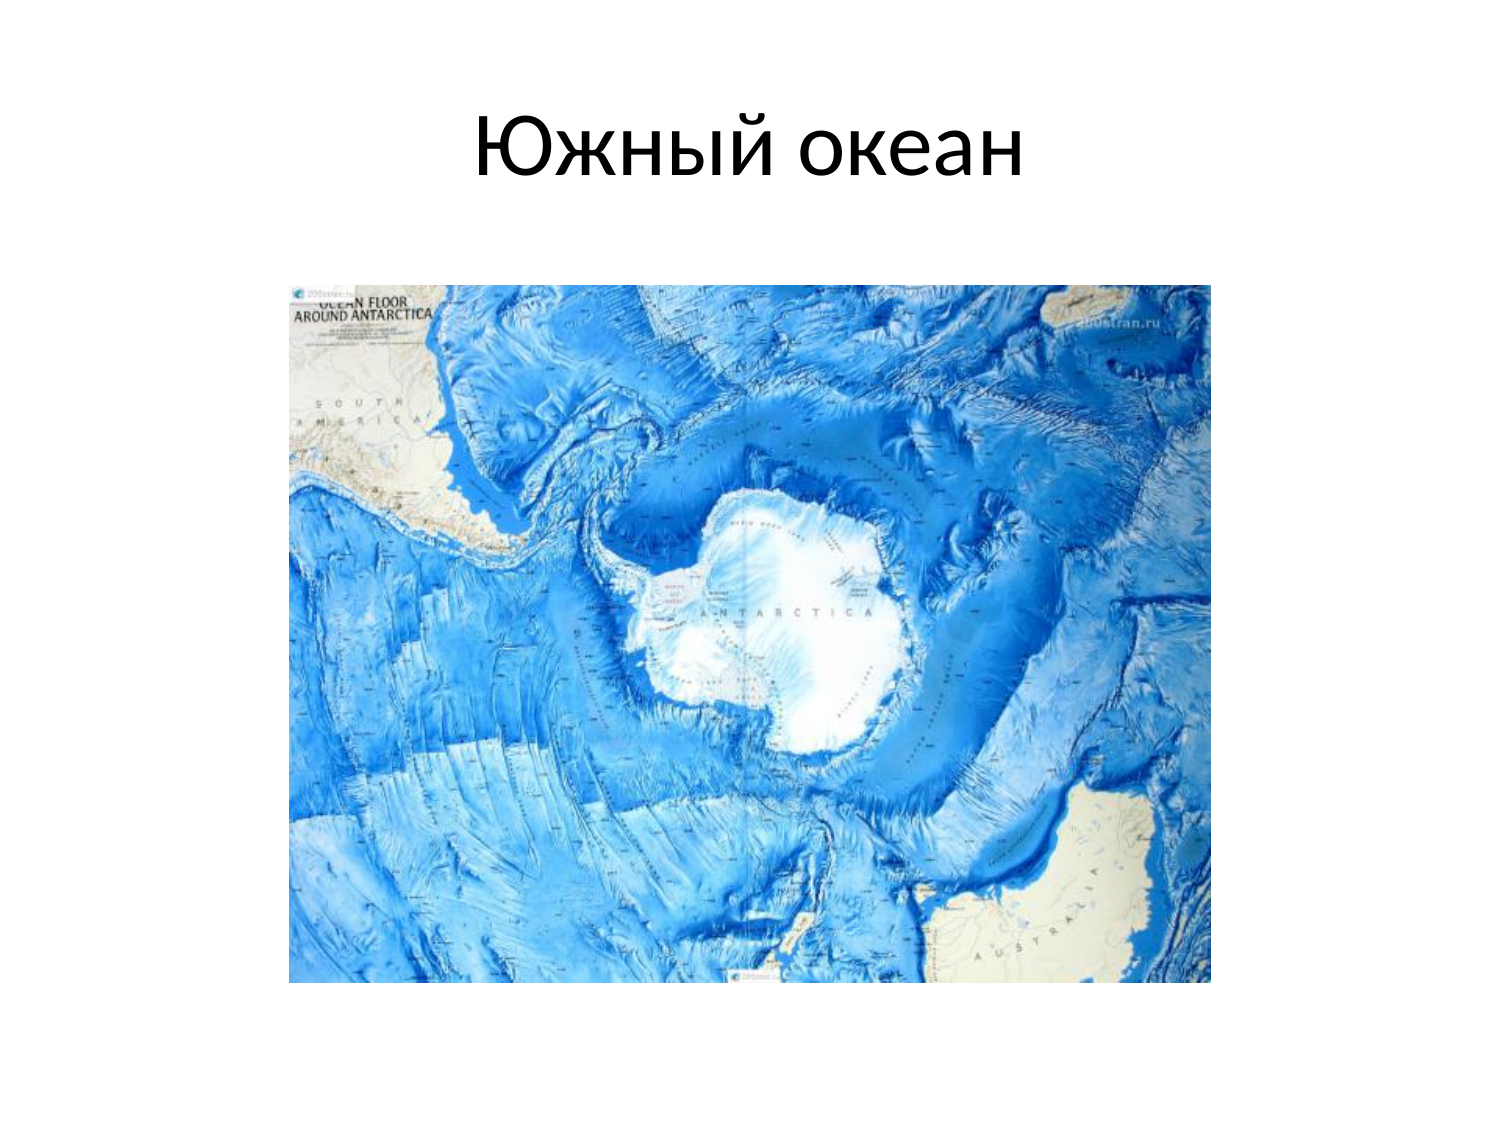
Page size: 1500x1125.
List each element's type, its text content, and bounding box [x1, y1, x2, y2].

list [288, 284, 1212, 983]
title Южный океан [75, 45, 1425, 233]
